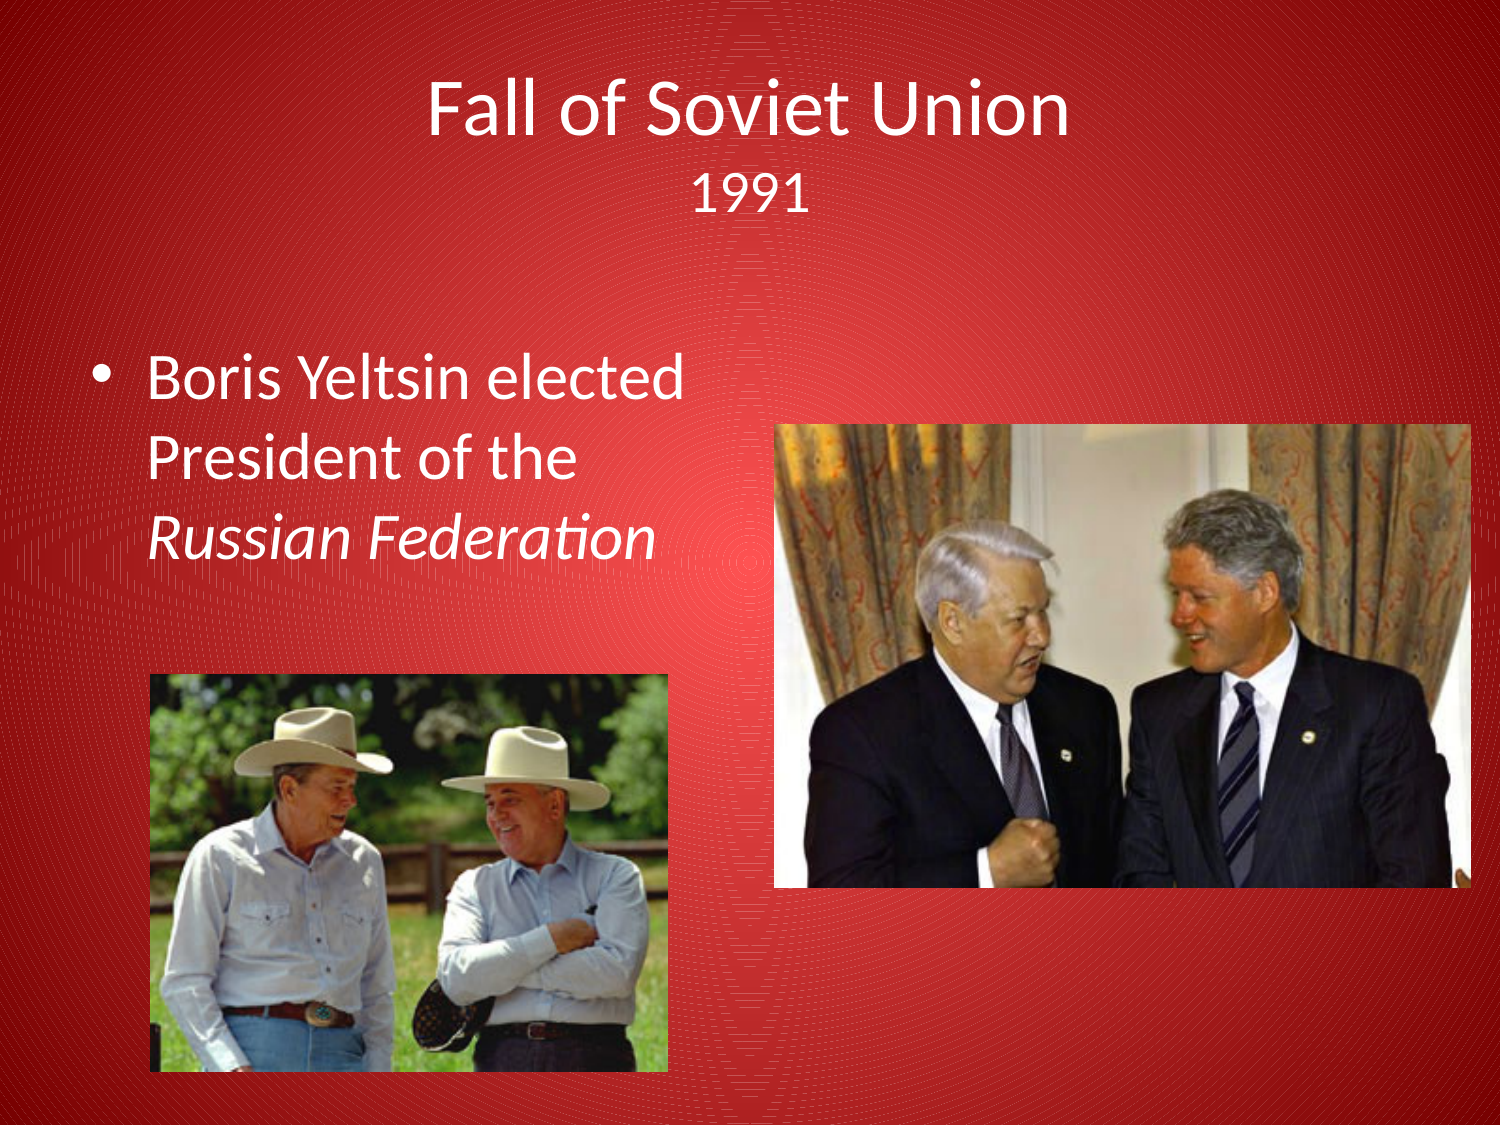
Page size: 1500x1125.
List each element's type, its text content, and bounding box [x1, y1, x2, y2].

picture [148, 673, 669, 1073]
title Fall of Soviet Union 1991 [75, 45, 1425, 233]
picture [773, 423, 1472, 889]
list Boris Yeltsin elected President of the Russian Federation [75, 324, 738, 1068]
